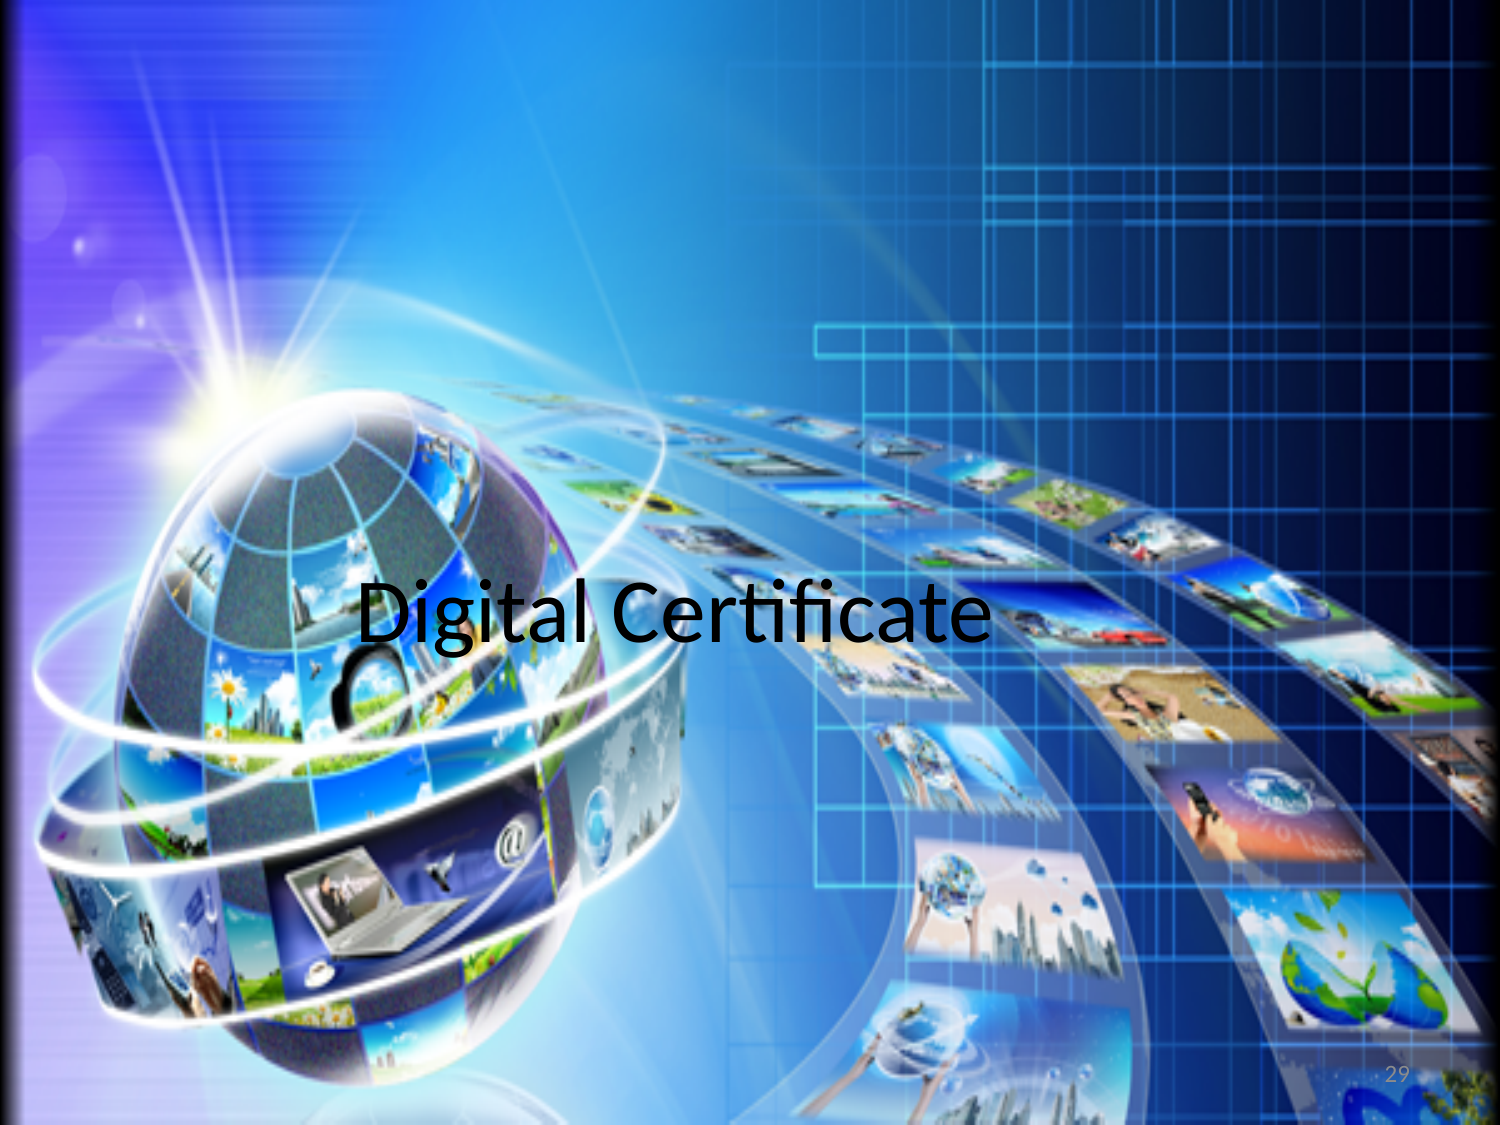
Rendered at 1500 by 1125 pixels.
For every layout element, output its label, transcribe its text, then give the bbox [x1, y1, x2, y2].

picture [0, 0, 1500, 1125]
slide_number 29 [1074, 1042, 1425, 1103]
title Digital Certificate [50, 512, 1300, 700]
